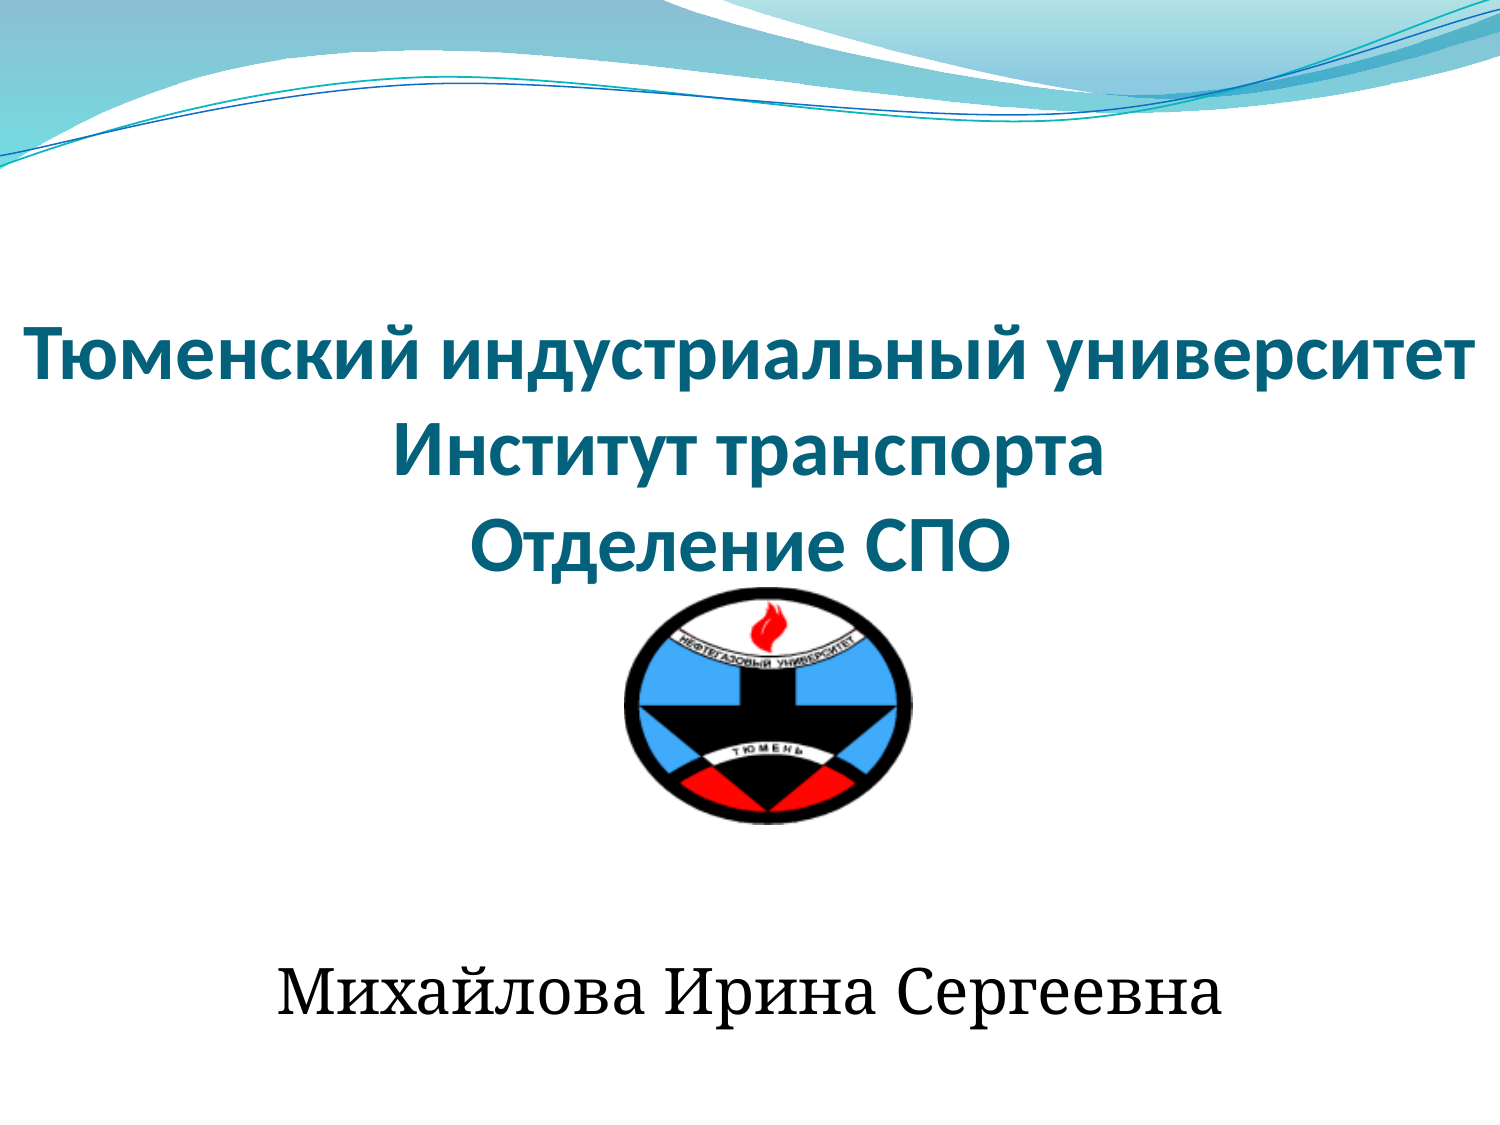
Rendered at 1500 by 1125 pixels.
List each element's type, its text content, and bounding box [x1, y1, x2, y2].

title Тюменский индустриальный университет Институт транспорта Отделение СПО [0, 87, 1500, 588]
list Михайлова Ирина Сергеевна [0, 650, 1500, 1038]
text_box Разминка [617, 650, 919, 838]
picture [624, 587, 913, 826]
